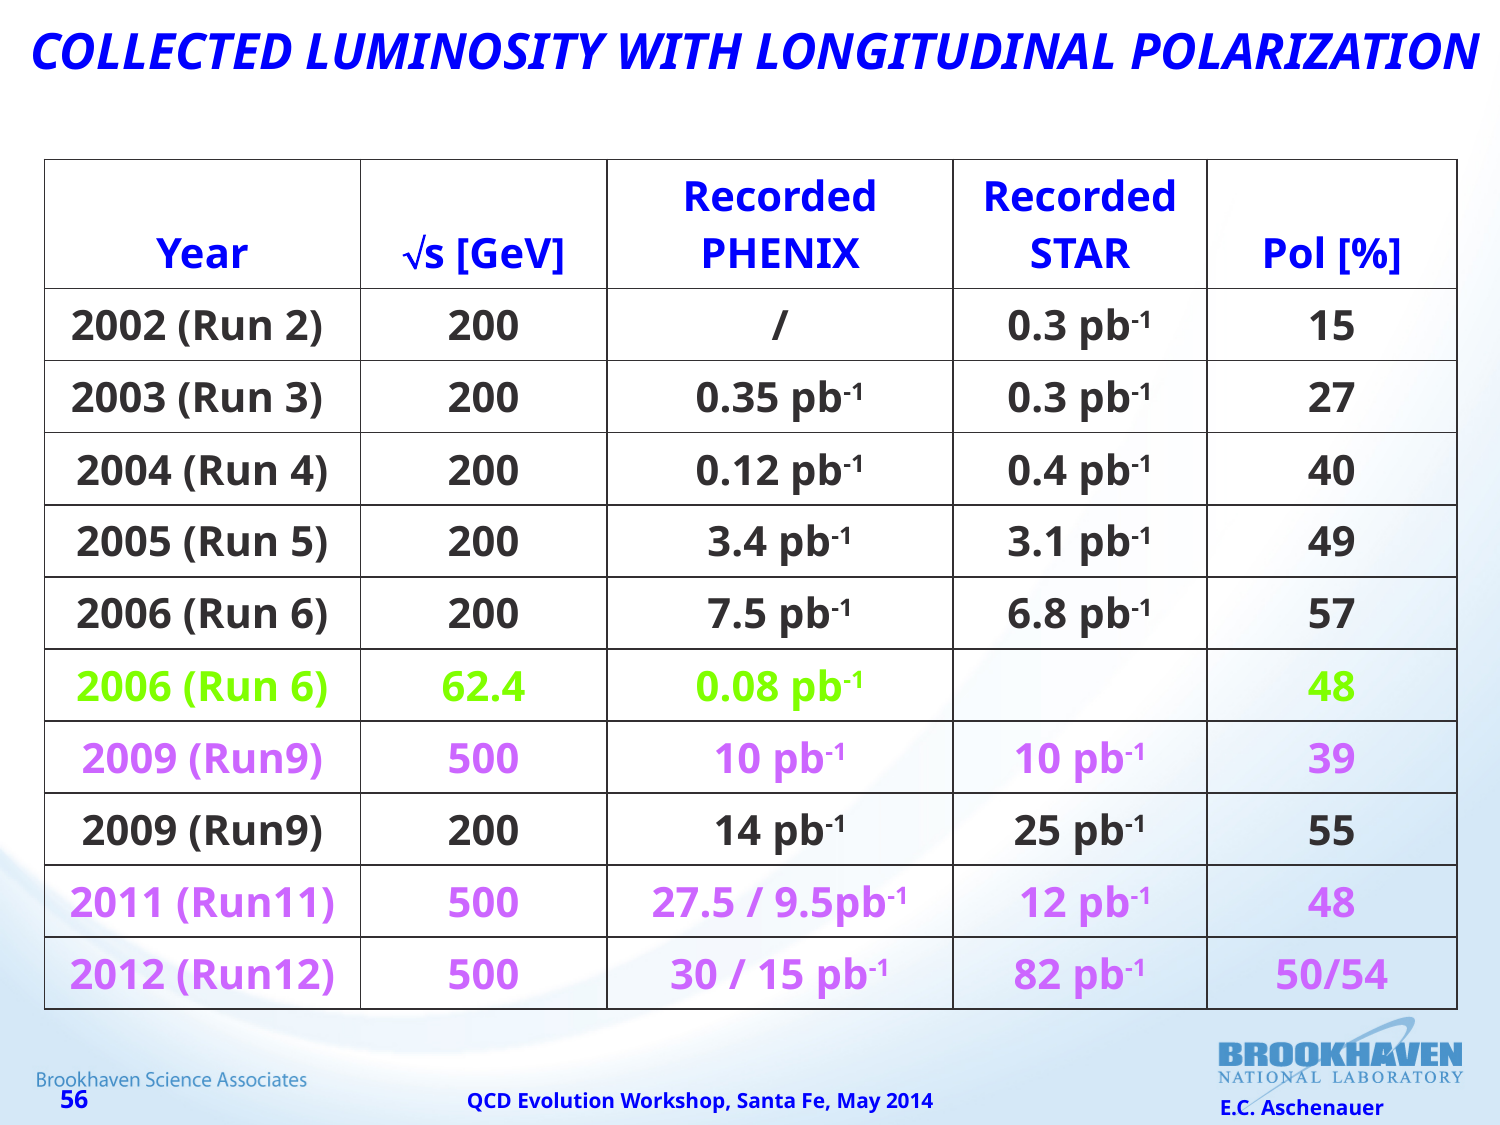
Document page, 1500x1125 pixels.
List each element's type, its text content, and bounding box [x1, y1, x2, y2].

table_cell 0.3 pb-1 [954, 361, 1206, 432]
table_cell [954, 650, 1206, 720]
table_cell 2011 (Run11) [45, 866, 360, 936]
table_cell / [608, 289, 952, 360]
table_header Recorded STAR [954, 160, 1206, 288]
table_cell 2006 (Run 6) [45, 578, 360, 648]
table_cell 62.4 [361, 650, 606, 720]
slide_number 56 [3, 1064, 104, 1125]
table_cell 200 [361, 506, 606, 576]
table_cell 15 [1208, 289, 1456, 360]
table_cell 39 [1208, 722, 1456, 792]
table_cell 49 [1208, 506, 1456, 576]
table_cell 55 [1208, 794, 1456, 864]
slide_number E.C. Aschenauer [1204, 1063, 1481, 1125]
table_cell 0.08 pb-1 [608, 650, 952, 720]
table_cell 48 [1208, 650, 1456, 720]
table_cell 200 [361, 578, 606, 648]
table_cell 3.4 pb-1 [608, 506, 952, 576]
table_cell 30 / 15 pb-1 [608, 938, 952, 1008]
table_cell 2005 (Run 5) [45, 506, 360, 576]
table_cell 0.35 pb-1 [608, 361, 952, 432]
table_cell 57 [1208, 578, 1456, 648]
table_cell 0.3 pb-1 [954, 289, 1206, 360]
table_cell 25 pb-1 [954, 794, 1206, 864]
table_header Ös [GeV] [361, 160, 606, 288]
table_cell 0.12 pb-1 [608, 433, 952, 504]
table_cell 2003 (Run 3) [45, 361, 360, 432]
table_cell 200 [361, 794, 606, 864]
table_header Year [45, 160, 360, 288]
table_cell 500 [361, 938, 606, 1008]
table_cell 2006 (Run 6) [45, 650, 360, 720]
table_cell 82 pb-1 [954, 938, 1206, 1008]
table_cell 12 pb-1 [954, 866, 1206, 936]
table_cell 200 [361, 433, 606, 504]
table_cell 50/54 [1208, 938, 1456, 1008]
table_cell 6.8 pb-1 [954, 578, 1206, 648]
table_header Recorded PHENIX [608, 160, 952, 288]
table_cell 14 pb-1 [608, 794, 952, 864]
table_cell 3.1 pb-1 [954, 506, 1206, 576]
footer QCD Evolution Workshop, Santa Fe, May 2014 [333, 1063, 1067, 1125]
table_cell 48 [1208, 866, 1456, 936]
table_cell 7.5 pb-1 [608, 578, 952, 648]
table_cell 2004 (Run 4) [45, 433, 360, 504]
table_cell 40 [1208, 433, 1456, 504]
title Collected Luminosity with longitudinal Polarization [0, 4, 1497, 105]
table_header Pol [%] [1208, 160, 1456, 288]
table_cell 500 [361, 722, 606, 792]
table_cell 2009 (Run9) [45, 794, 360, 864]
table_cell 200 [361, 289, 606, 360]
table_cell 500 [361, 866, 606, 936]
table_cell 0.4 pb-1 [954, 433, 1206, 504]
table_cell 10 pb-1 [608, 722, 952, 792]
table_cell 200 [361, 361, 606, 432]
picture [0, 1, 1500, 1125]
table_cell 2012 (Run12) [45, 938, 360, 1008]
table_cell 2009 (Run9) [45, 722, 360, 792]
table_cell 27 [1208, 361, 1456, 432]
table_cell 27.5 / 9.5pb-1 [608, 866, 952, 936]
table_cell 10 pb-1 [954, 722, 1206, 792]
table_cell 2002 (Run 2) [45, 289, 360, 360]
